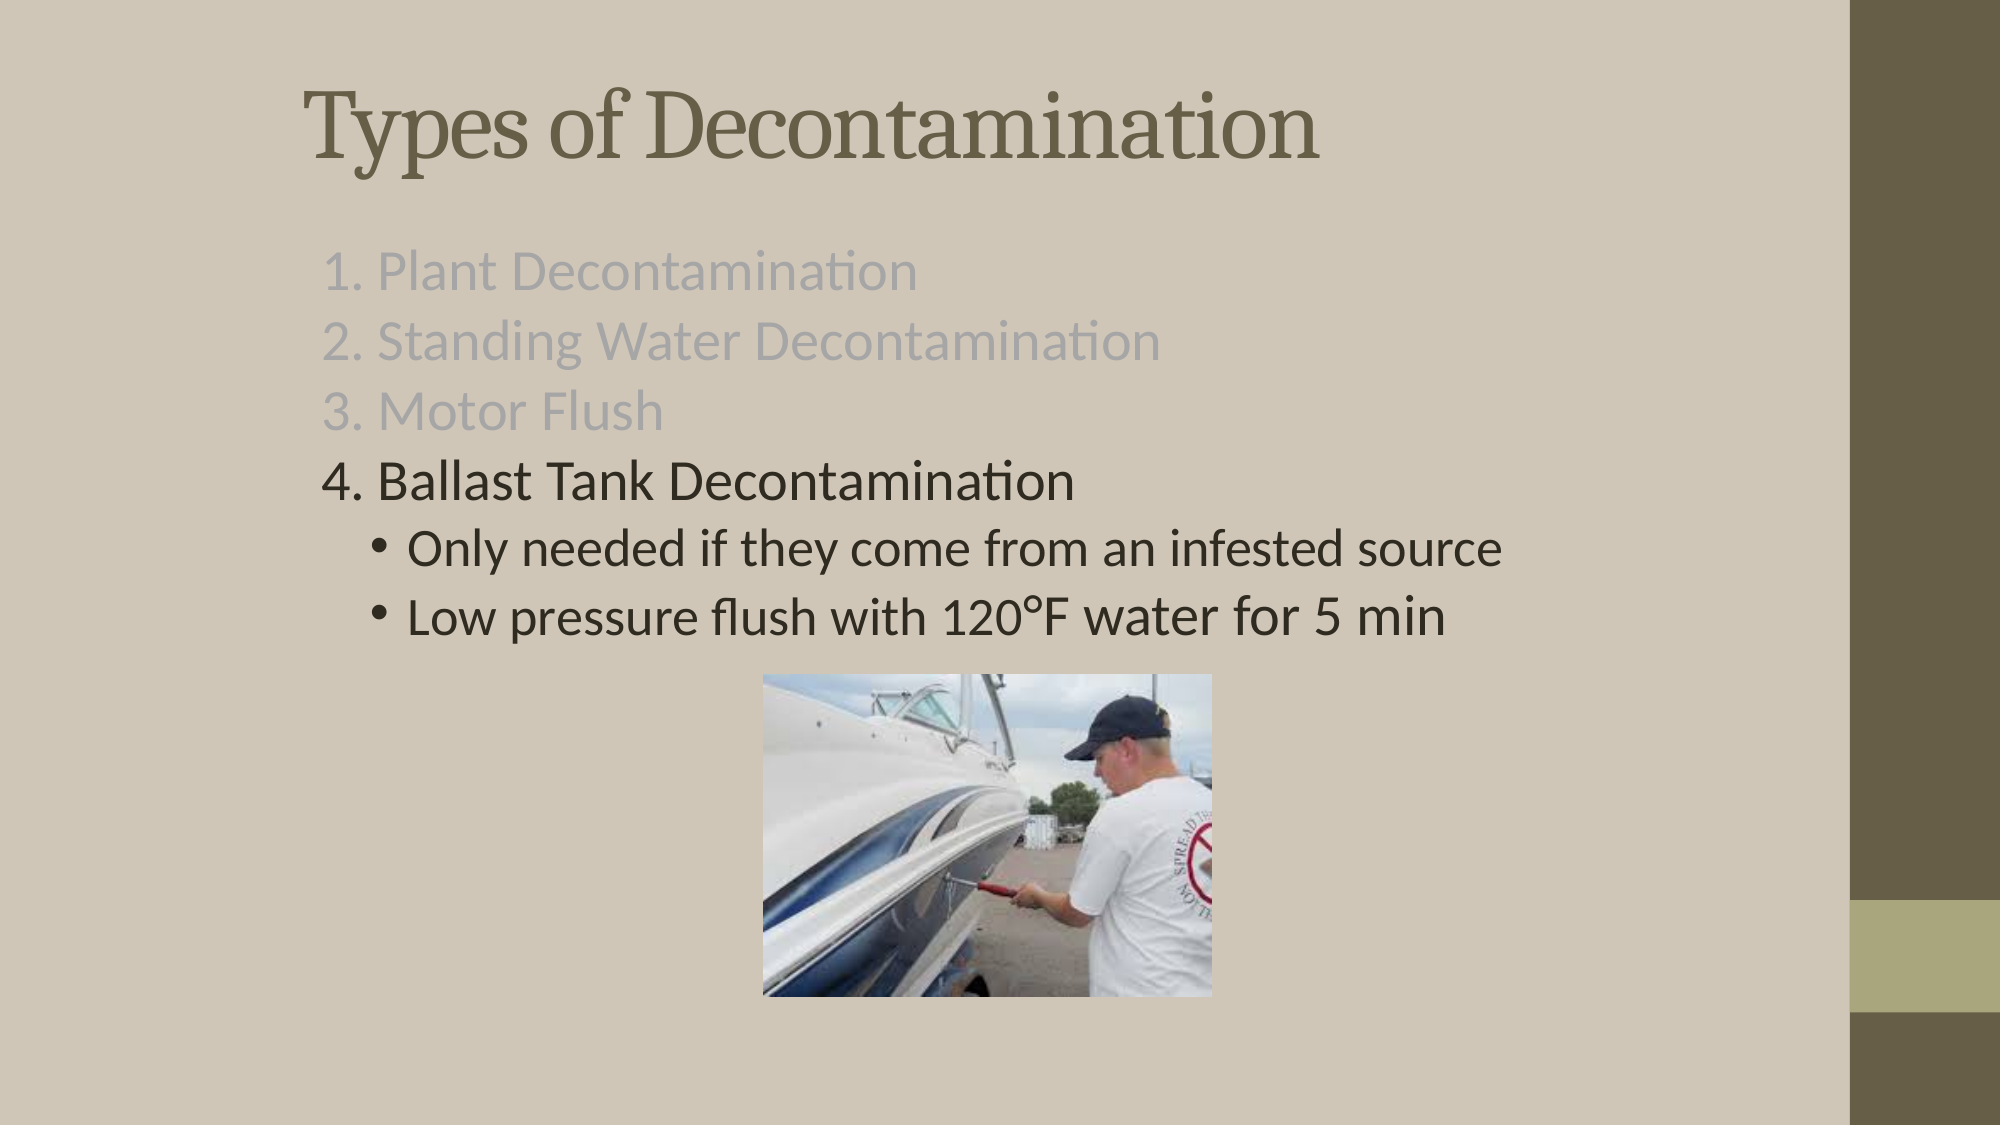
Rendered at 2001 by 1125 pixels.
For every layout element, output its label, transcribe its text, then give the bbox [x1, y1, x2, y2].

text_box Types of Decontamination [287, 24, 1688, 213]
text_box Plant Decontamination Standing Water Decontamination Motor Flush Ballast Tank Decontamination Only needed if they come from an infested source Low pressure flush with 120°F water for 5 min [287, 224, 1638, 1125]
picture [762, 674, 1213, 998]
